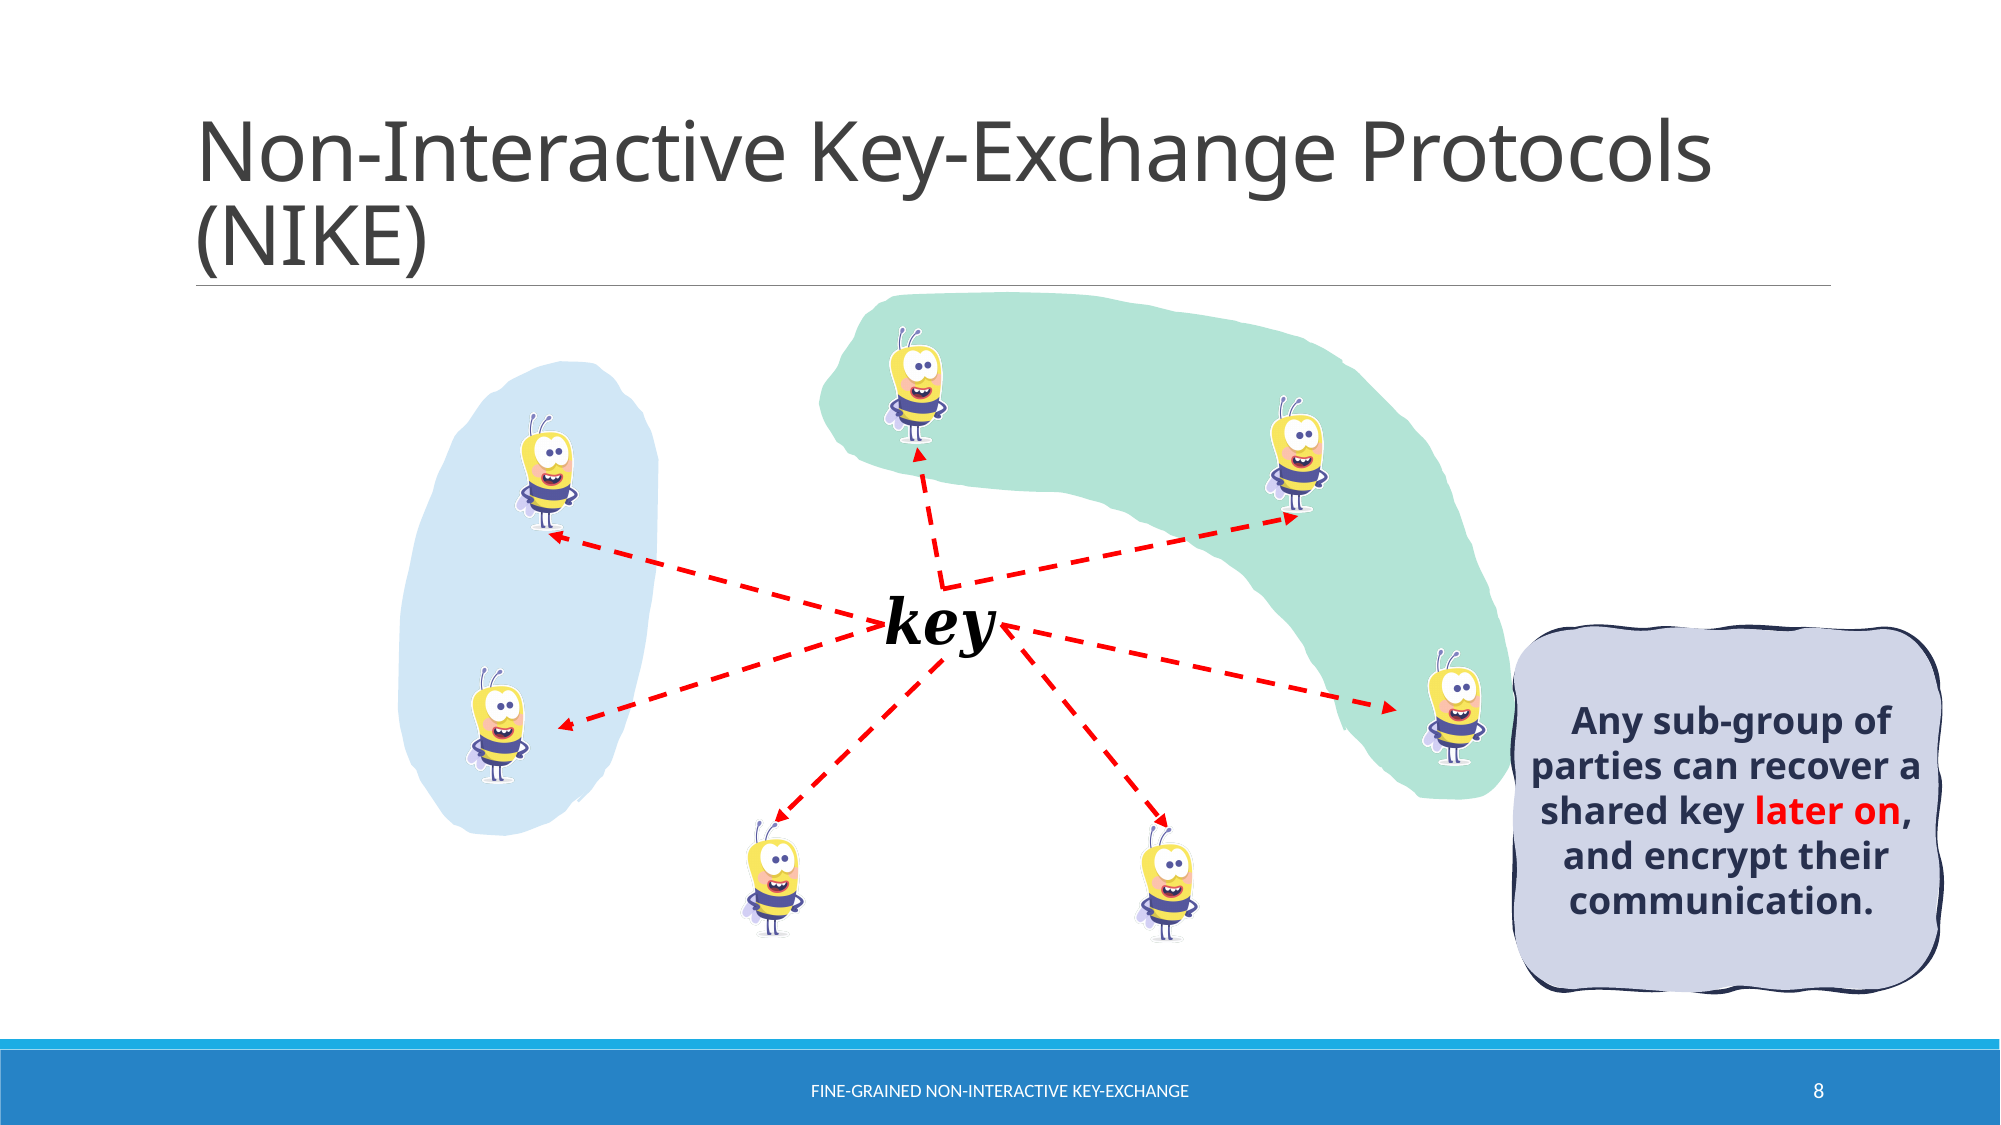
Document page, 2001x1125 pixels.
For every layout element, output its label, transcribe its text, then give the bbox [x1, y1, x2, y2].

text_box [773, 659, 944, 824]
text_box [1339, 720, 1506, 800]
picture [713, 819, 833, 938]
text_box [818, 337, 913, 476]
picture [1395, 647, 1514, 767]
text_box [859, 291, 1506, 644]
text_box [942, 515, 1299, 590]
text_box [1175, 623, 1398, 711]
footer Fine-Grained Non-Interactive Key-Exchange [604, 1059, 1396, 1120]
text_box Non-Interactive Key-Exchange Protocols (NIKE) [180, 52, 1831, 291]
text_box Any sub-group of parties can recover a shared key later on, and encrypt their communication. [1512, 625, 1943, 994]
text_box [547, 533, 885, 625]
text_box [1000, 623, 1169, 829]
picture [438, 665, 558, 785]
picture [1107, 824, 1227, 943]
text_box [557, 623, 885, 730]
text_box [916, 453, 944, 590]
picture [1238, 394, 1357, 513]
picture [856, 325, 976, 445]
text_box [397, 361, 659, 836]
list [487, 412, 607, 531]
text_box [180, 956, 1914, 1009]
slide_number 8 [1624, 1059, 1840, 1120]
